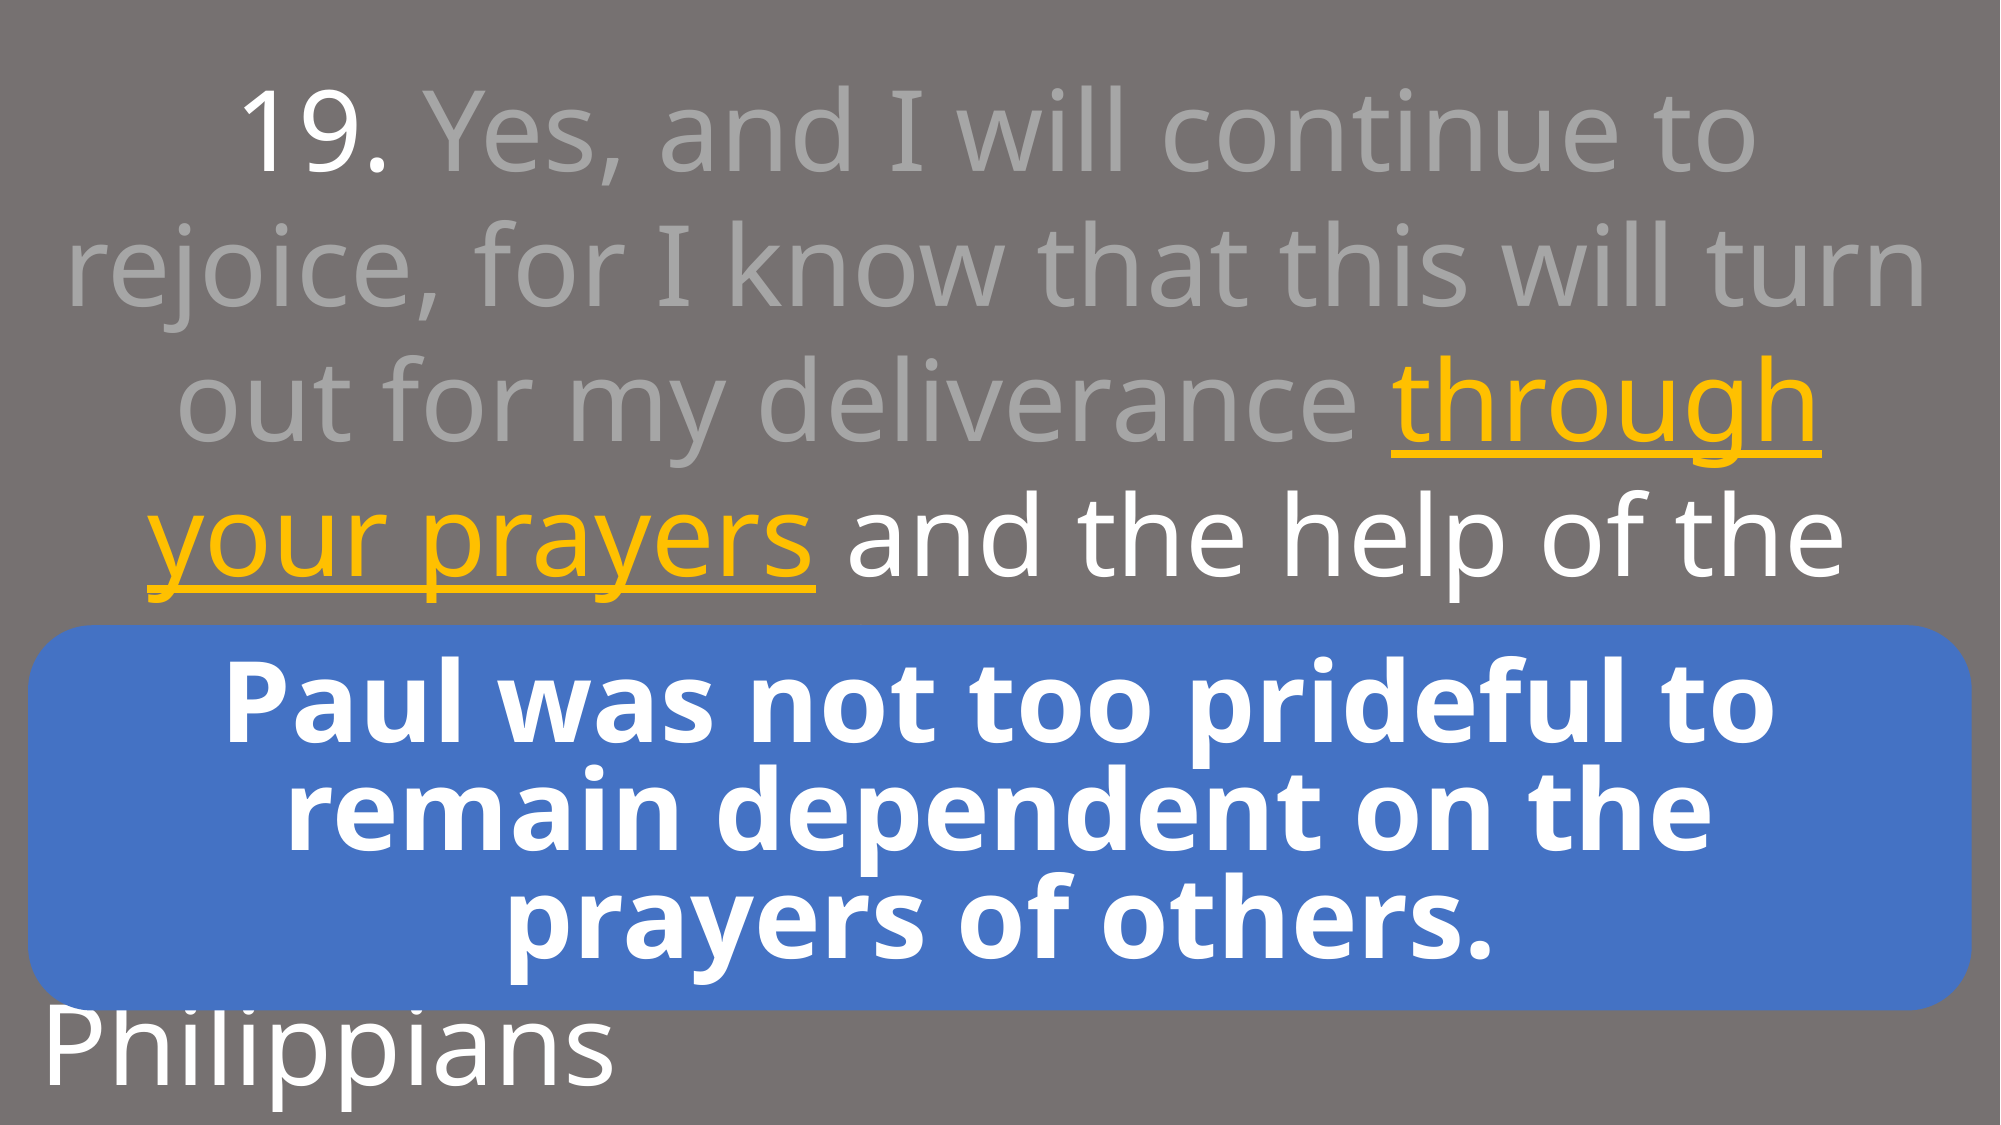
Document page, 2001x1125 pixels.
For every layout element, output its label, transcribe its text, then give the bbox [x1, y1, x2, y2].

text_box Paul was not too prideful to remain dependent on the prayers of others. [27, 624, 1973, 1012]
text_box Philippians [24, 965, 870, 1116]
text_box 19. Yes, and I will continue to rejoice, for I know that this will turn out for my deliverance through your prayers and the help of the Spirit of Jesus Christ. [24, 51, 1972, 742]
